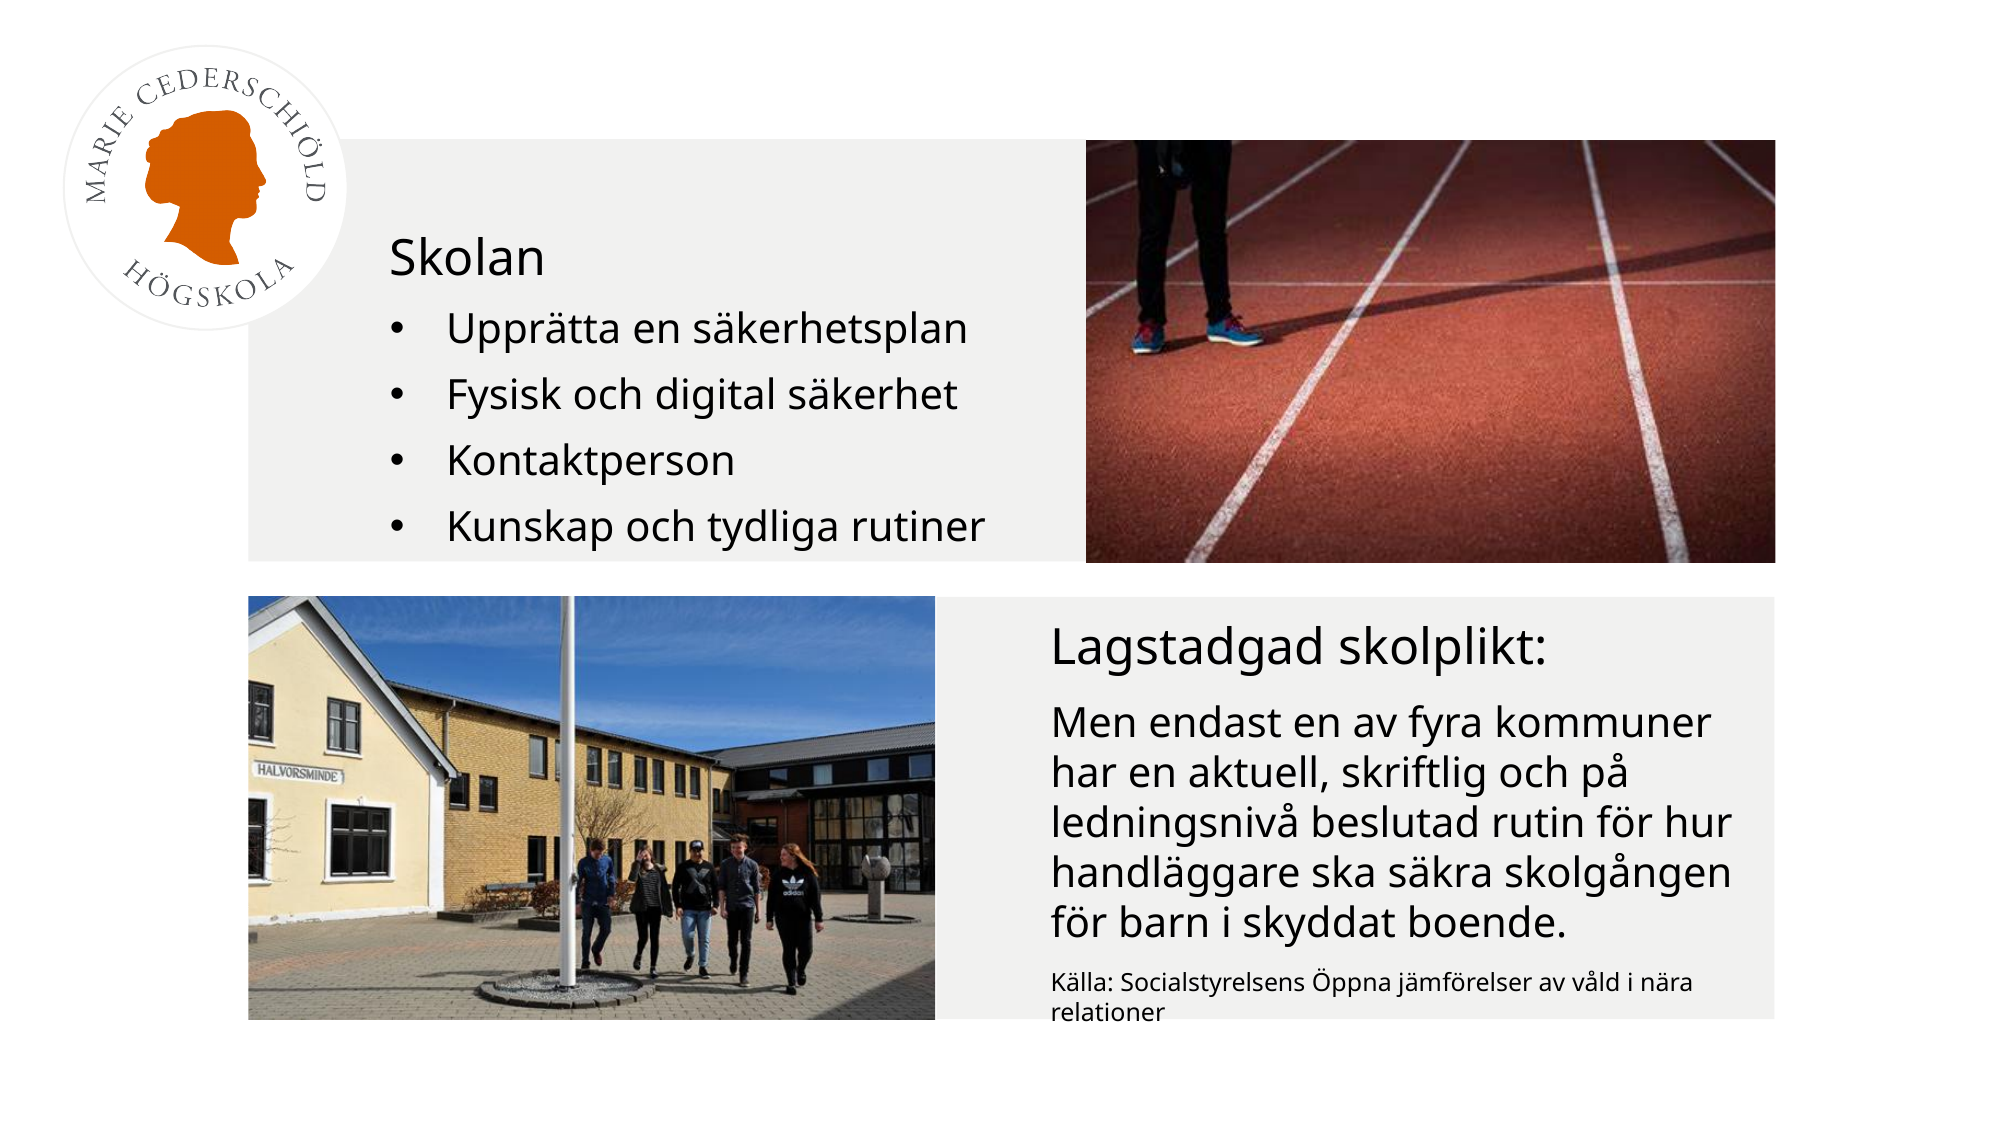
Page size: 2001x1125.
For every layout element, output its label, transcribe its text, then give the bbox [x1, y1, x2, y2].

list Lagstadgad skolplikt: Men endast en av fyra kommuner har en aktuell, skriftlig och på ledningsnivå beslutad rutin för hur handläggare ska säkra skolgången för barn i skyddat boende. Källa: Socialstyrelsens Öppna jämförelser av våld i nära relationer [1035, 607, 1752, 1020]
picture [67, 49, 344, 326]
picture [1086, 140, 1776, 563]
list Skolan Upprätta en säkerhetsplan Fysisk och digital säkerhet Kontaktperson Kunskap och tydliga rutiner [375, 225, 1036, 493]
picture [248, 596, 936, 1020]
